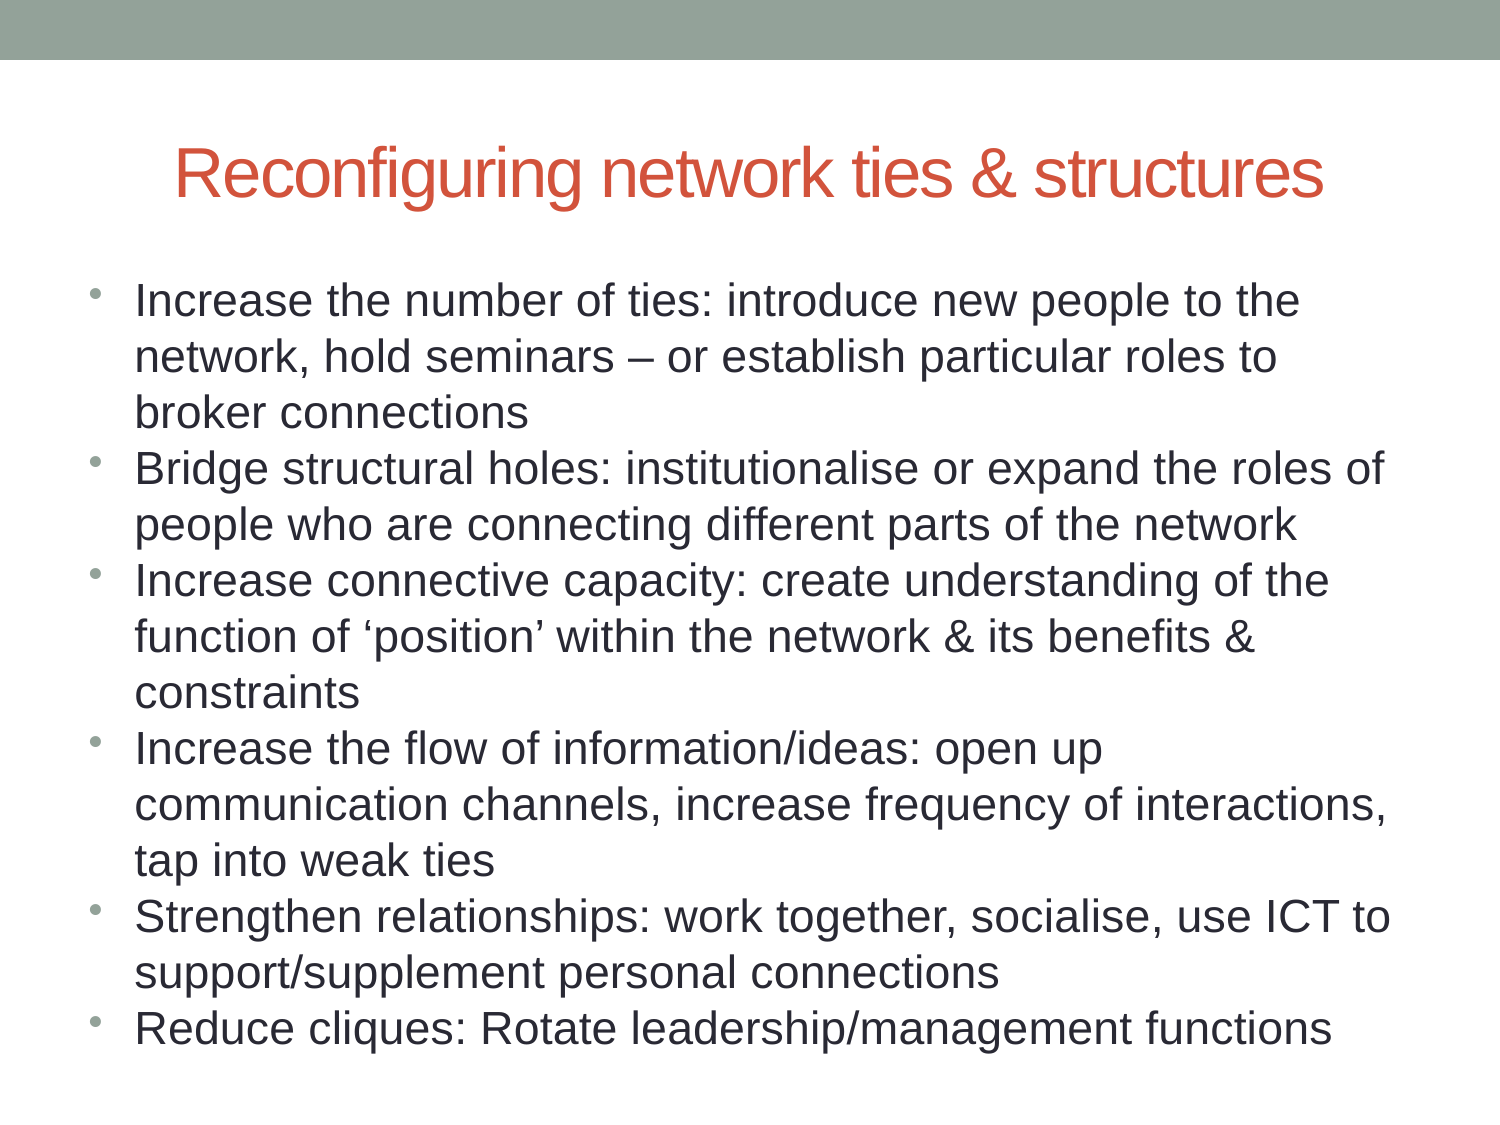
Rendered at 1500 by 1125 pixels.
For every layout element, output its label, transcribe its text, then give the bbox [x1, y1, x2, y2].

list Increase the number of ties: introduce new people to the network, hold seminars – or establish particular roles to broker connections Bridge structural holes: institutionalise or expand the roles of people who are connecting different parts of the network Increase connective capacity: create understanding of the function of ‘position’ within the network & its benefits & constraints Increase the flow of information/ideas: open up communication channels, increase frequency of interactions, tap into weak ties Strengthen relationships: work together, socialise, use ICT to support/supplement personal connections Reduce cliques: Rotate leadership/management functions [75, 262, 1425, 1063]
title Reconfiguring network ties & structures [75, 87, 1425, 250]
